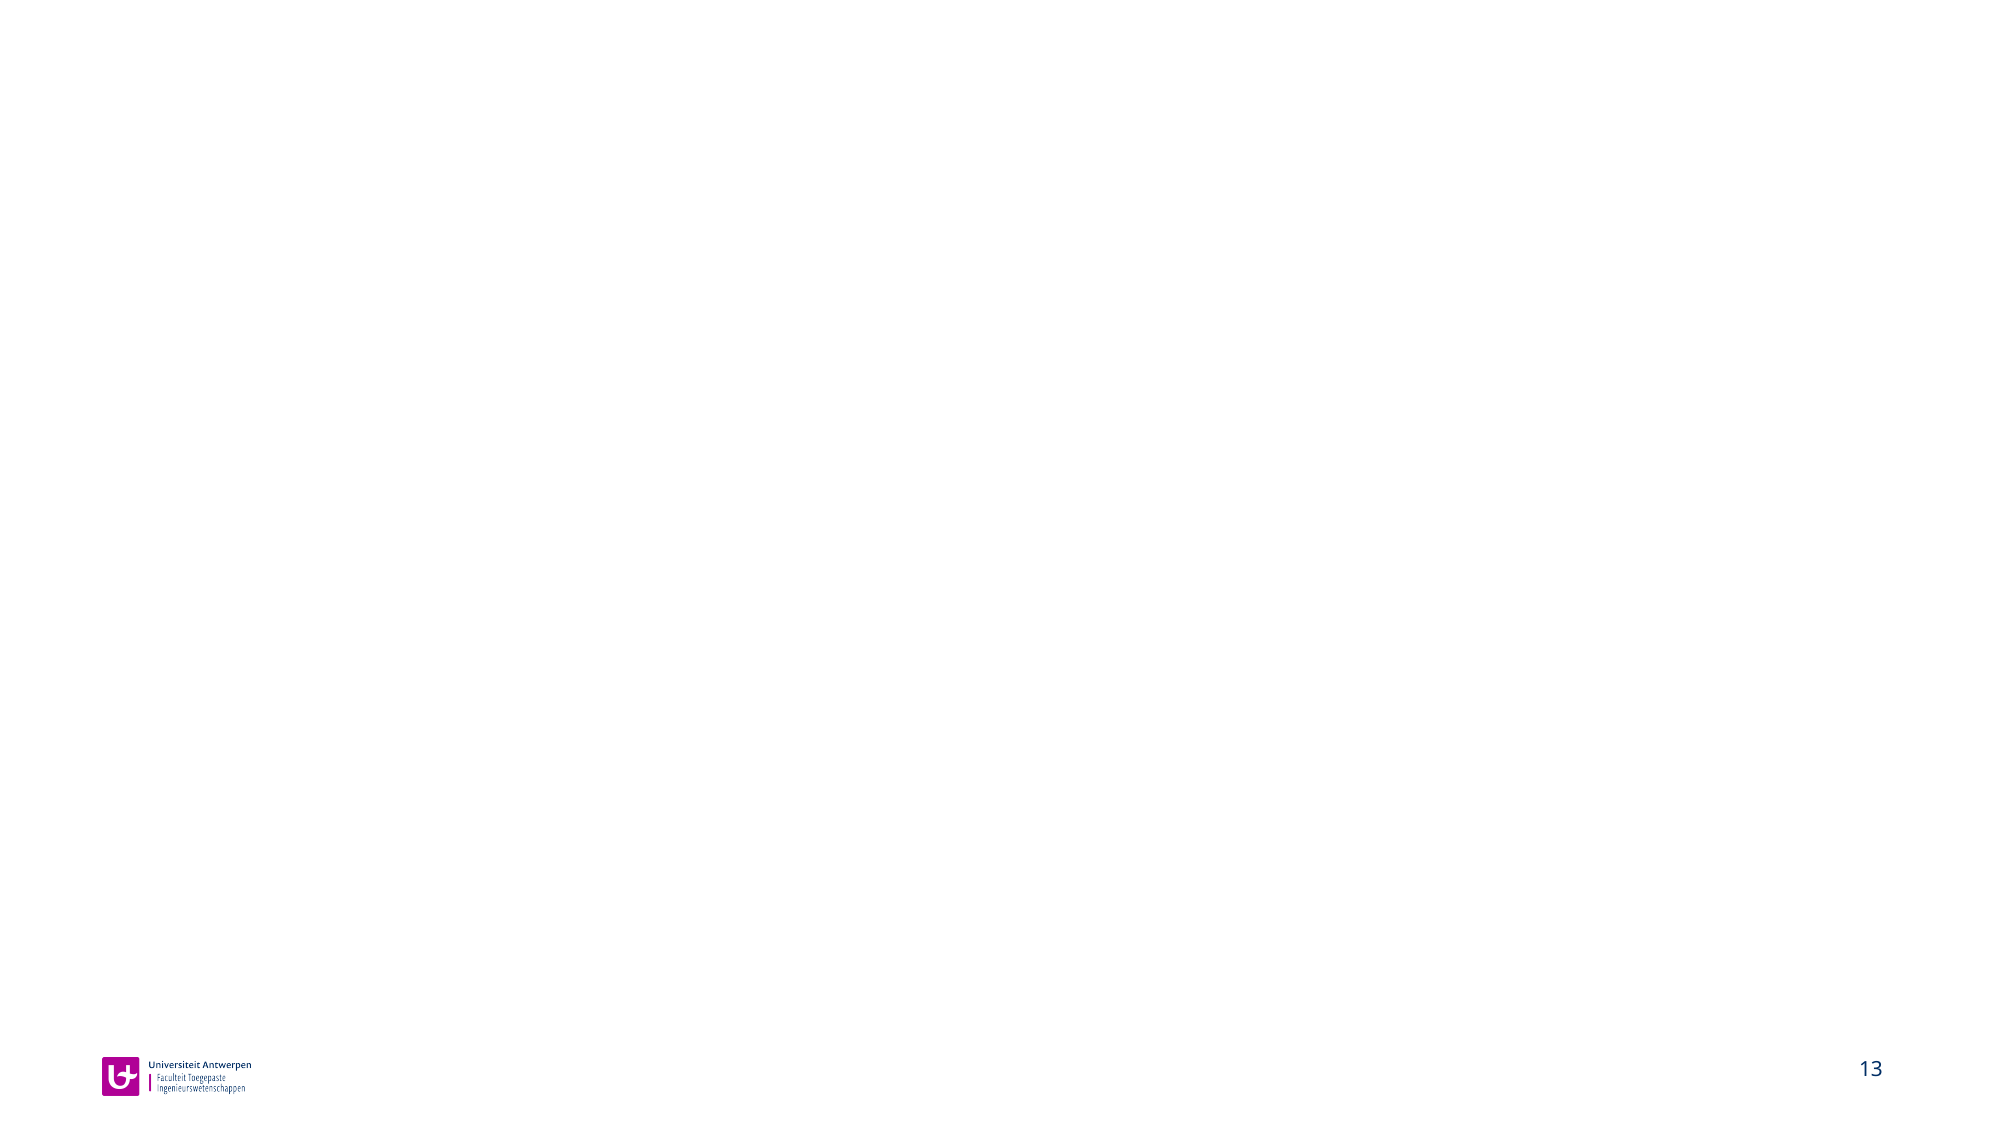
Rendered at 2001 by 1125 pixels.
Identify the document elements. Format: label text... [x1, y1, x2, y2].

slide_number 13 [1463, 1039, 1898, 1100]
picture [102, 1057, 251, 1096]
